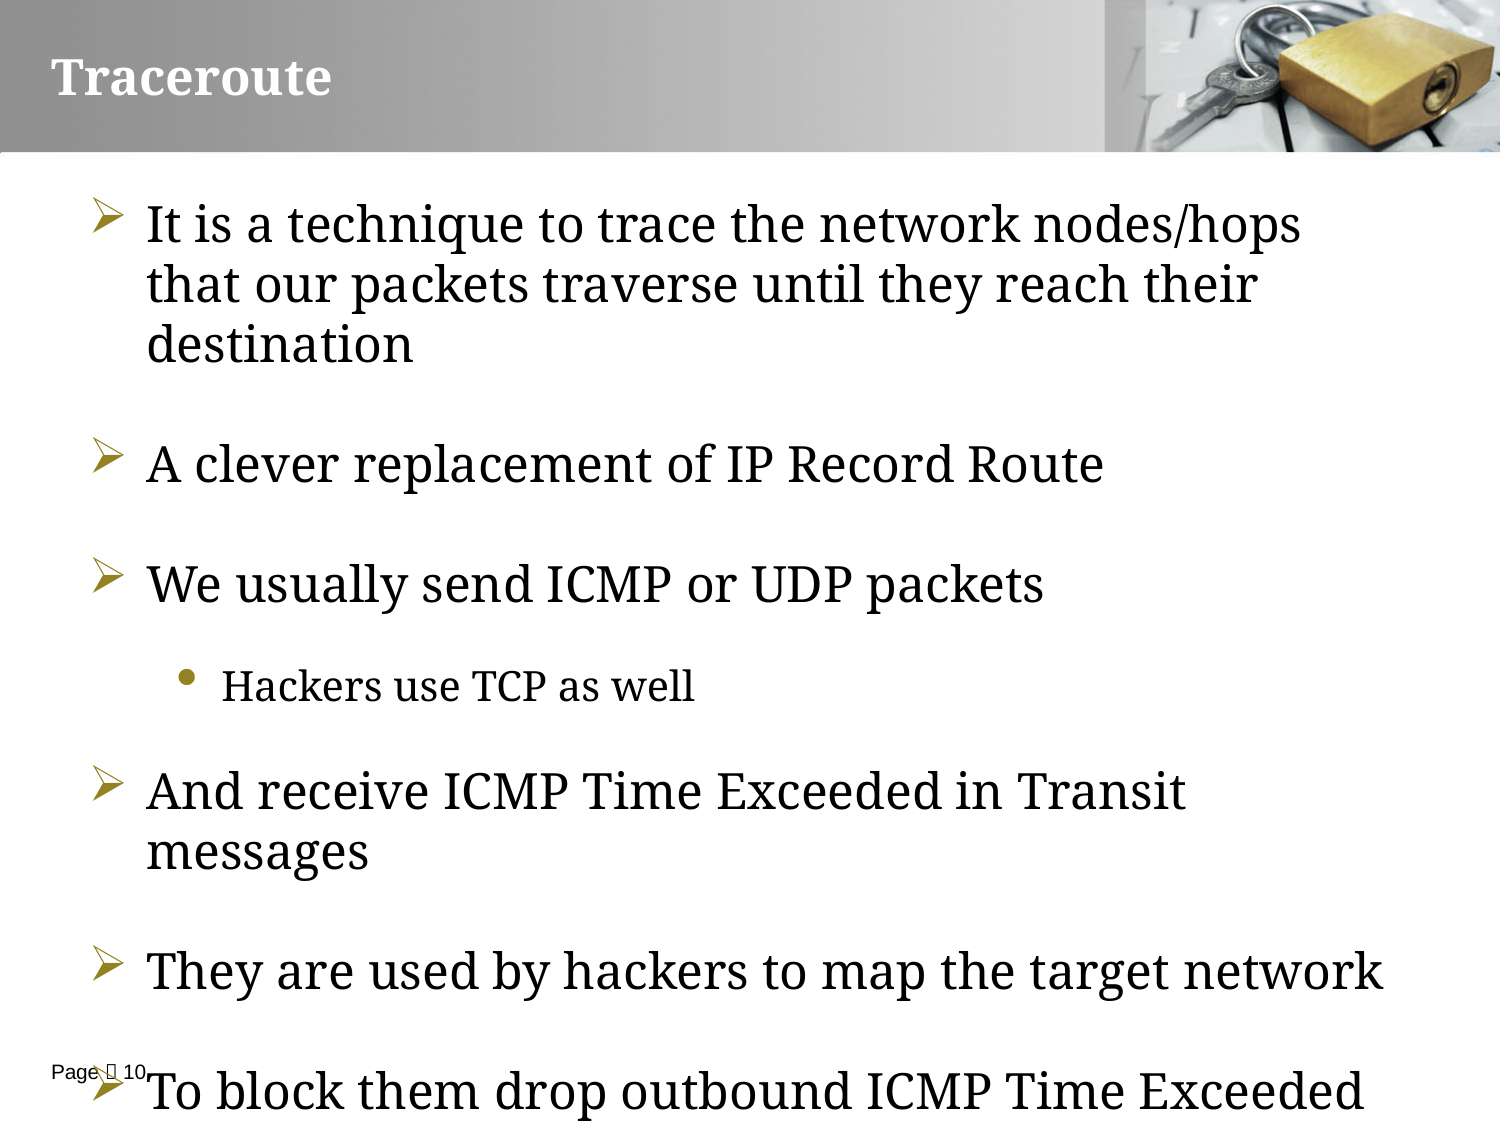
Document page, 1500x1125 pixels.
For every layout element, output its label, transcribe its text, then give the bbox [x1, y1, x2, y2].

picture [0, 0, 1500, 1125]
list It is a technique to trace the network nodes/hops that our packets traverse until they reach their destination A clever replacement of IP Record Route We usually send ICMP or UDP packets Hackers use TCP as well And receive ICMP Time Exceeded in Transit messages They are used by hackers to map the target network To block them drop outbound ICMP Time Exceeded [88, 184, 1400, 1048]
footer Page  10 [35, 1051, 257, 1093]
title Traceroute [51, 18, 1081, 138]
